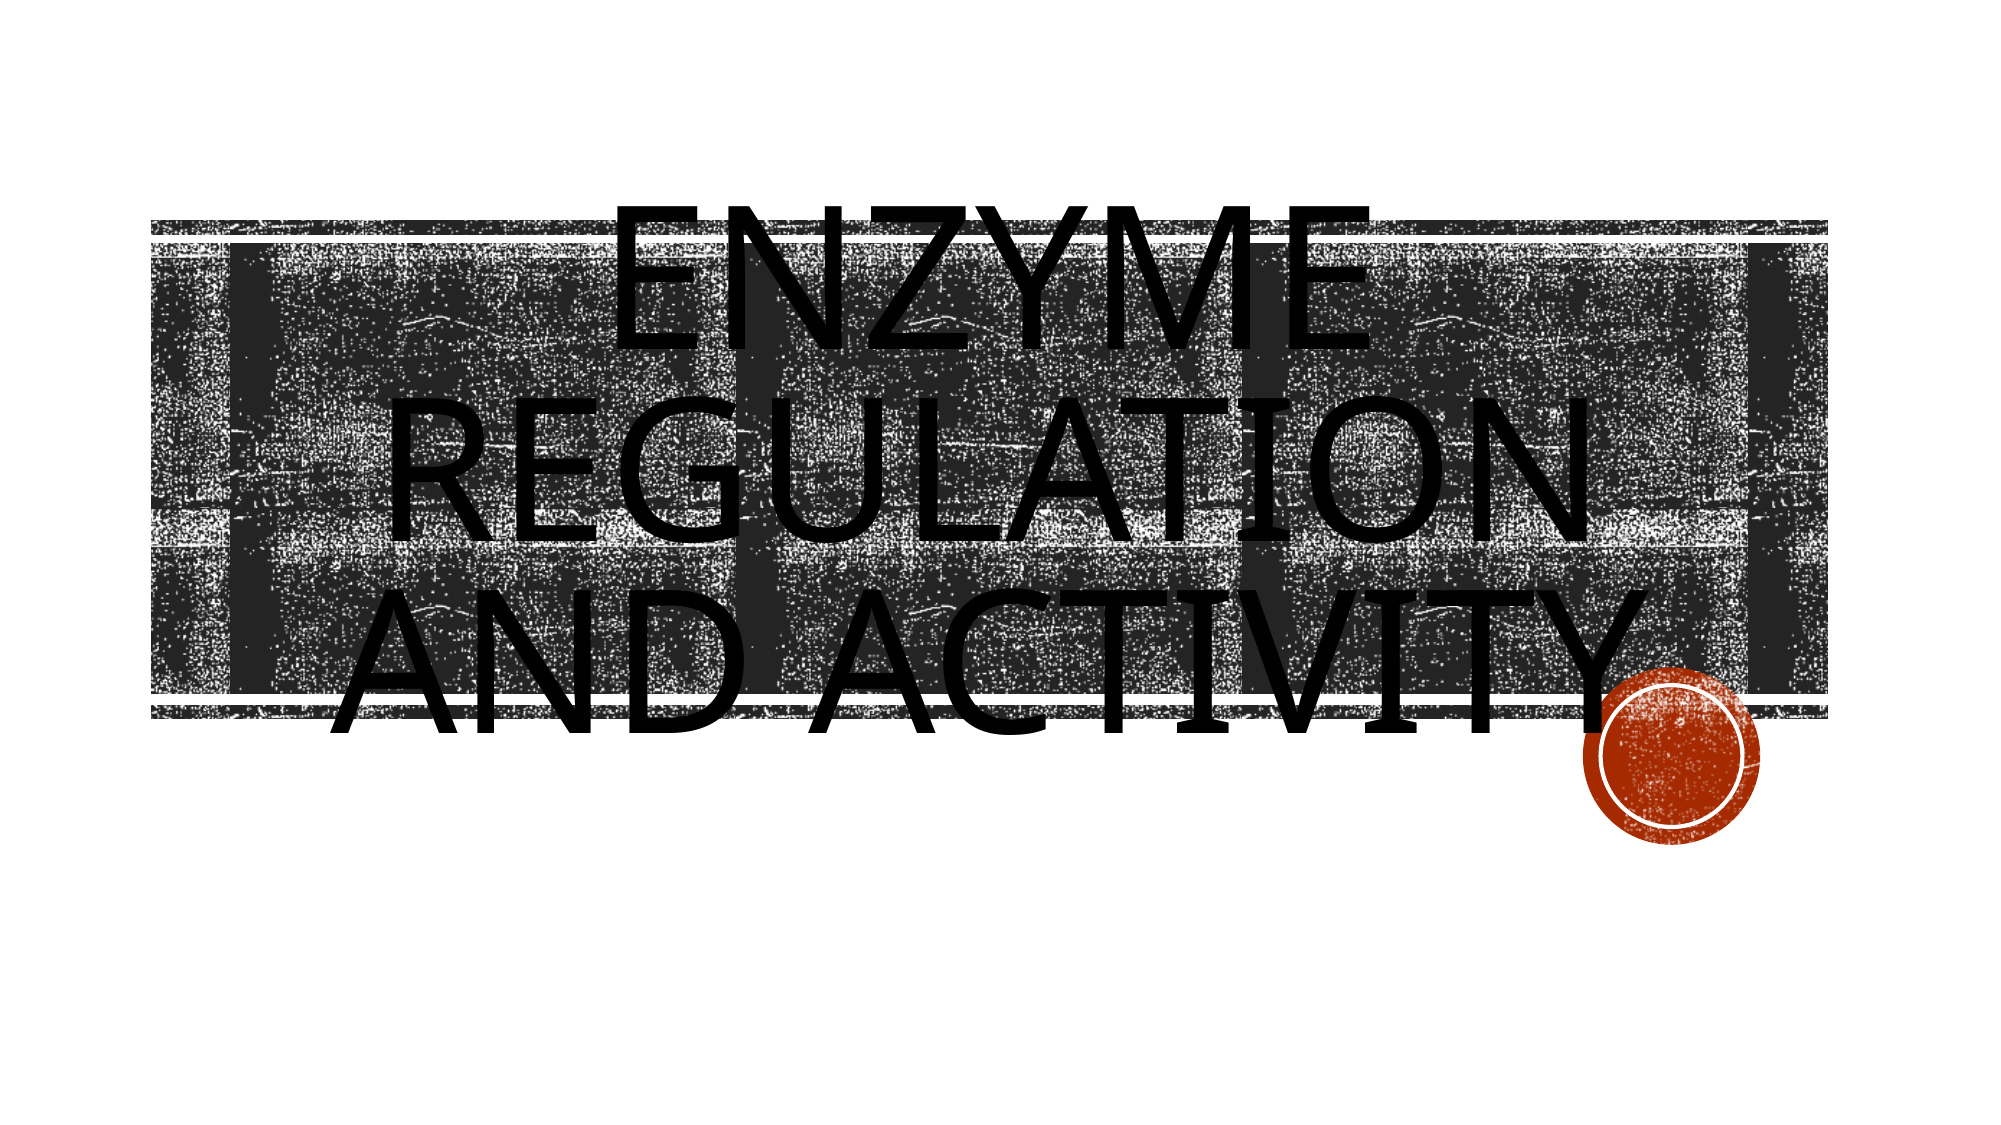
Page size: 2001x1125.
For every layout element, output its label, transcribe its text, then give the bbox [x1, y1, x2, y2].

title Enzyme Regulation and Activity [172, 234, 1808, 733]
